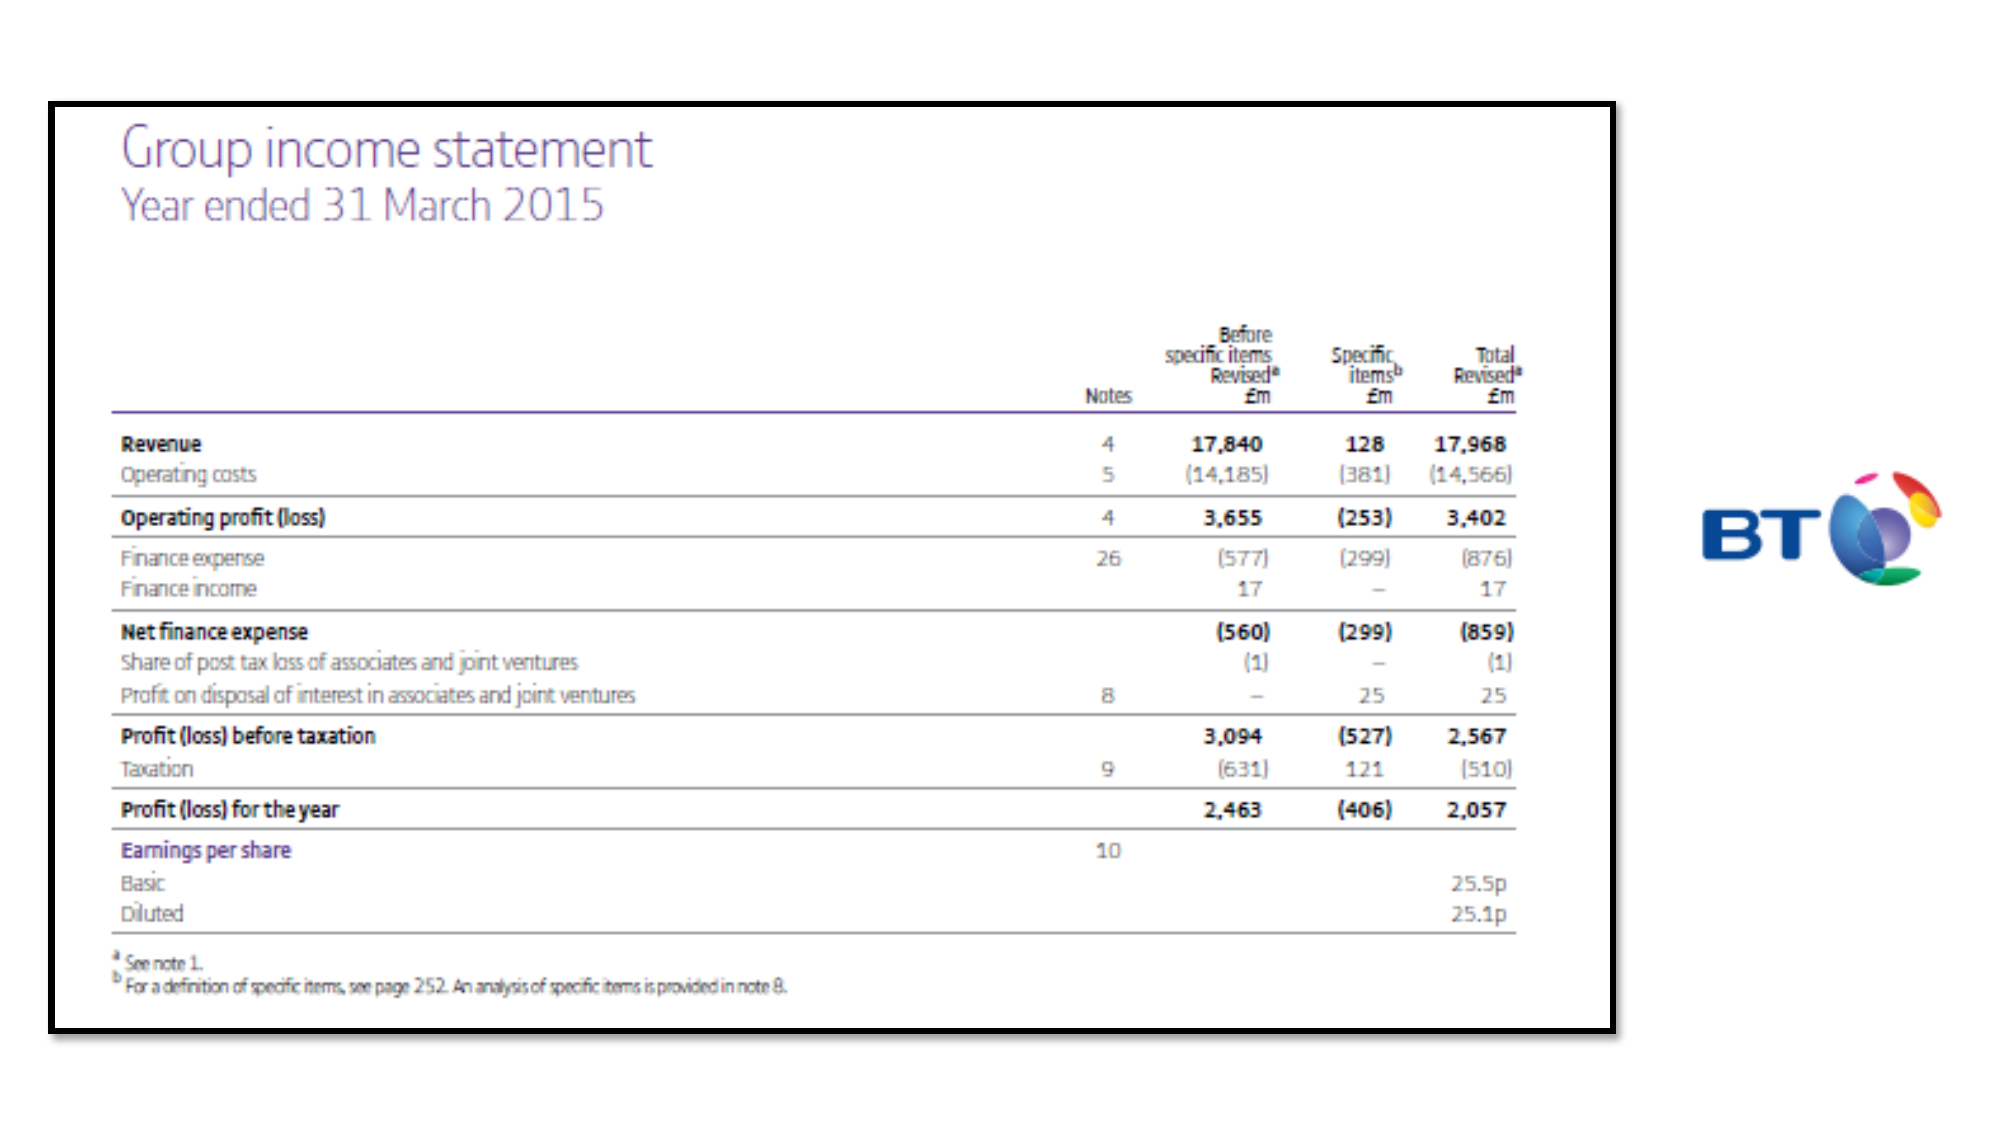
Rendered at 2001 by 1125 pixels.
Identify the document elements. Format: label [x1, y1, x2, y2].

picture [1638, 443, 1974, 625]
picture [54, 107, 1611, 1029]
